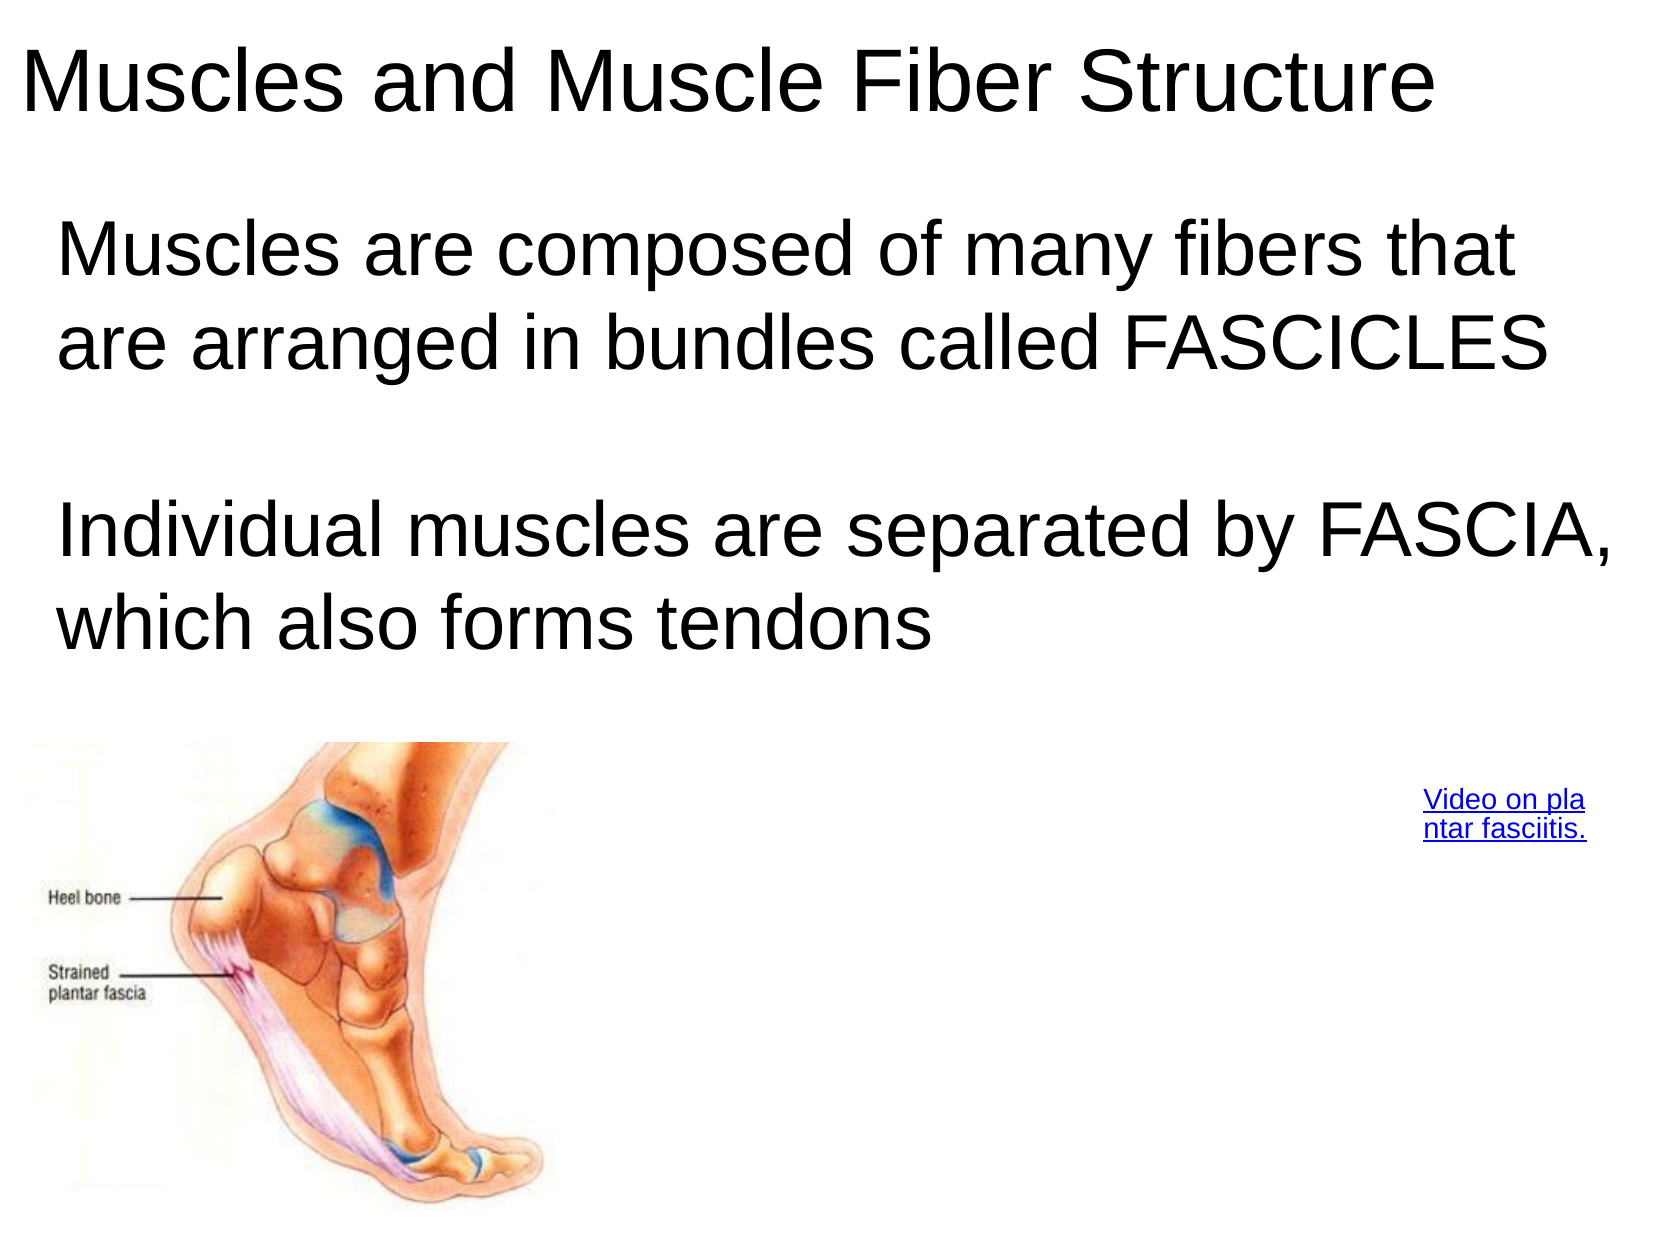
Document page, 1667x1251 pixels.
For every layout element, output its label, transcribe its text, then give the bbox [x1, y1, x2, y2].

list Muscles are composed of many fibers that are arranged in bundles called FASCICLES Individual muscles are separated by FASCIA, which also forms tendons [50, 191, 1641, 662]
text_box Video on plantar fasciitis. [1408, 765, 1607, 934]
picture [28, 741, 556, 1210]
title Muscles and Muscle Fiber Structure [14, 16, 1594, 134]
